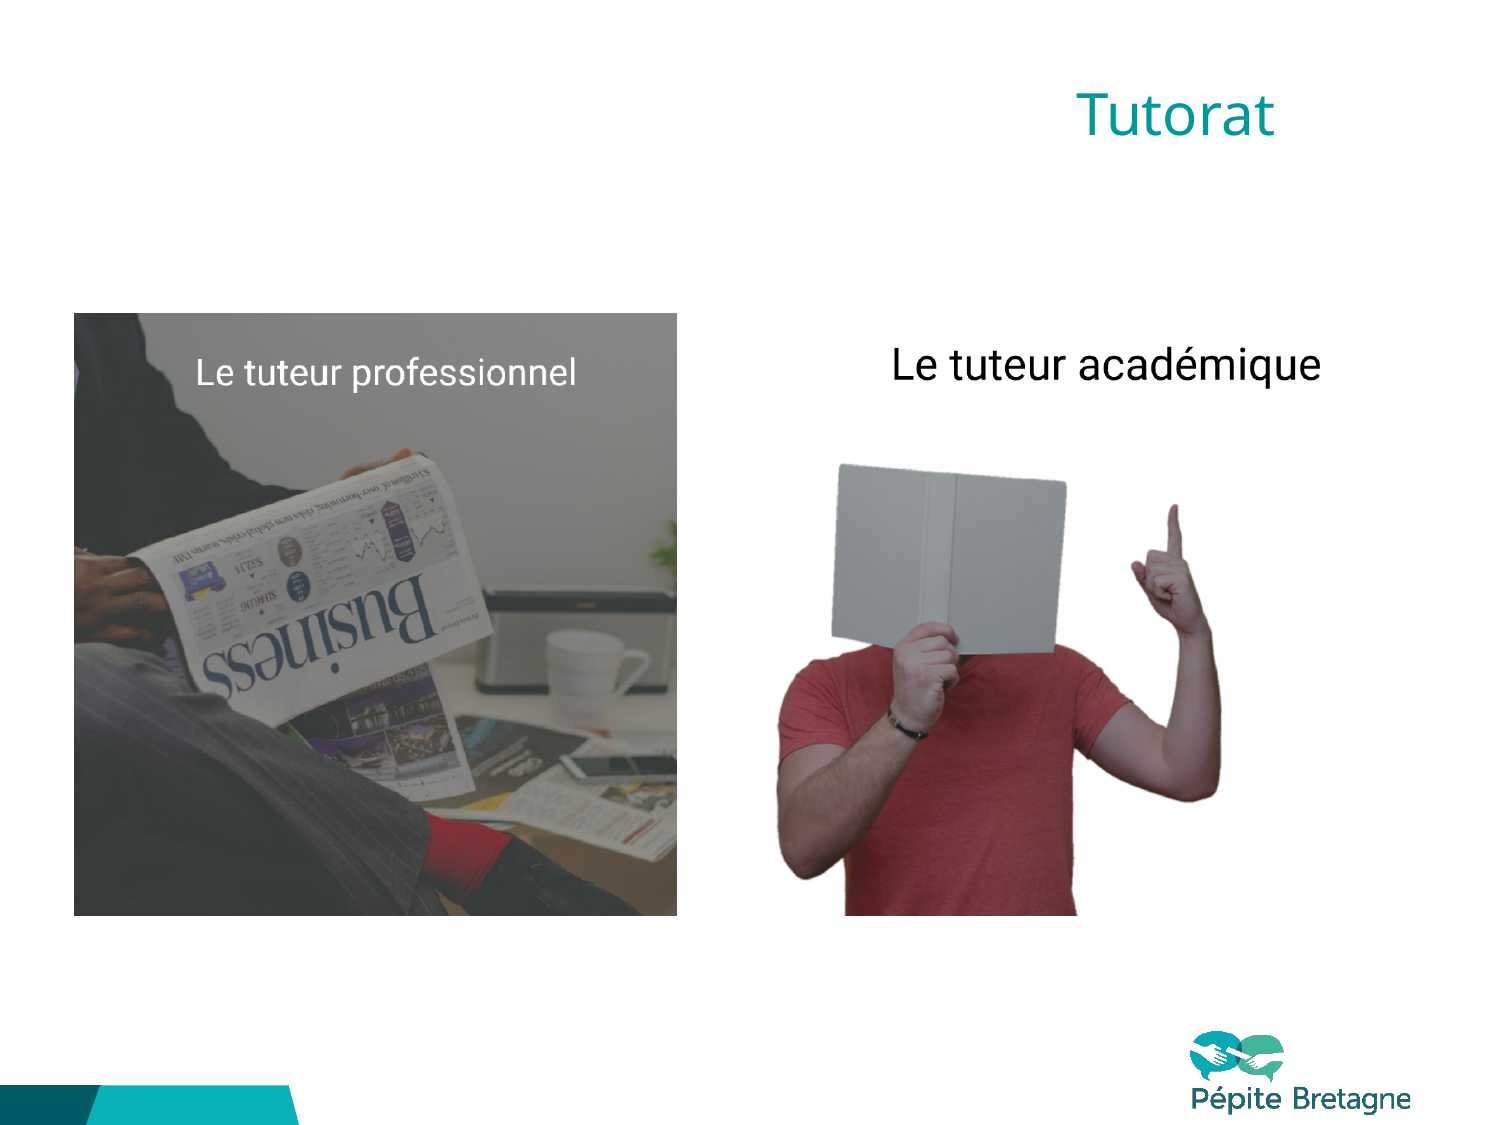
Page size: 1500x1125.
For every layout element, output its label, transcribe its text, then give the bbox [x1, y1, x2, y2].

picture [753, 195, 1473, 916]
text_box Tutorat [1061, 69, 1337, 195]
picture [1190, 1031, 1411, 1115]
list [74, 313, 677, 916]
